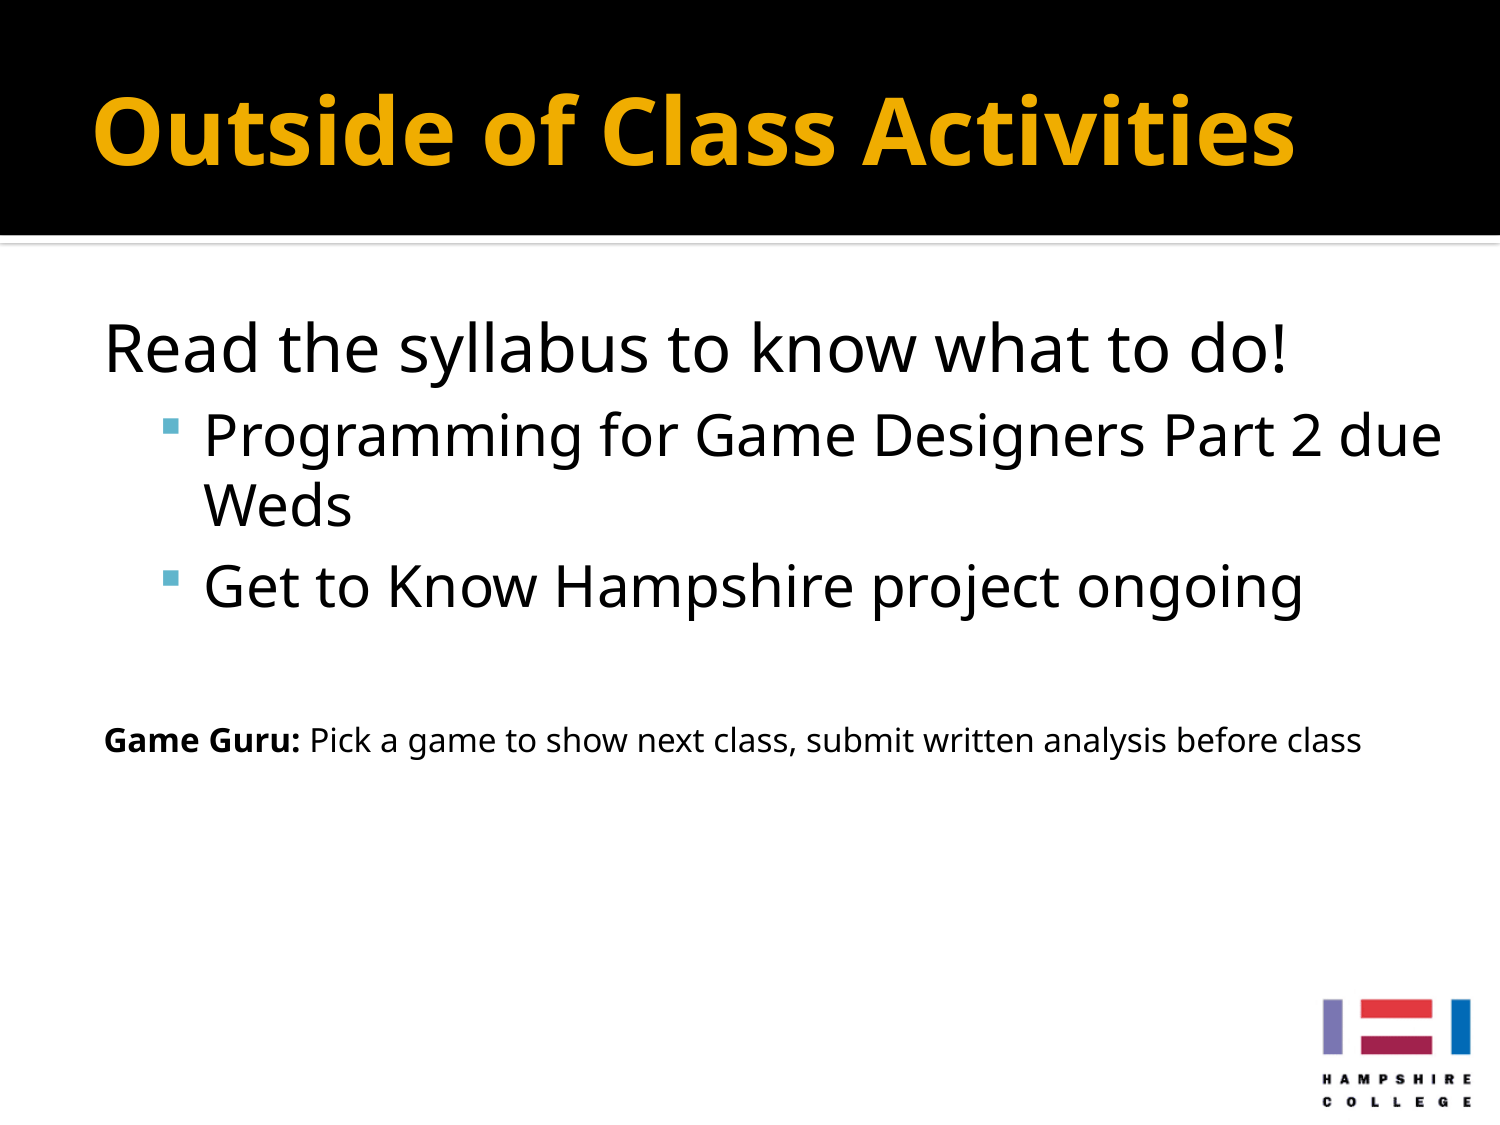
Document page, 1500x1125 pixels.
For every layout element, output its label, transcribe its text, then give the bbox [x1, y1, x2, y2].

list Read the syllabus to know what to do! Programming for Game Designers Part 2 due Weds Get to Know Hampshire project ongoing Game Guru: Pick a game to show next class, submit written analysis before class [75, 291, 1463, 1050]
picture [1299, 978, 1500, 1125]
title Outside of Class Activities [75, 25, 1425, 231]
